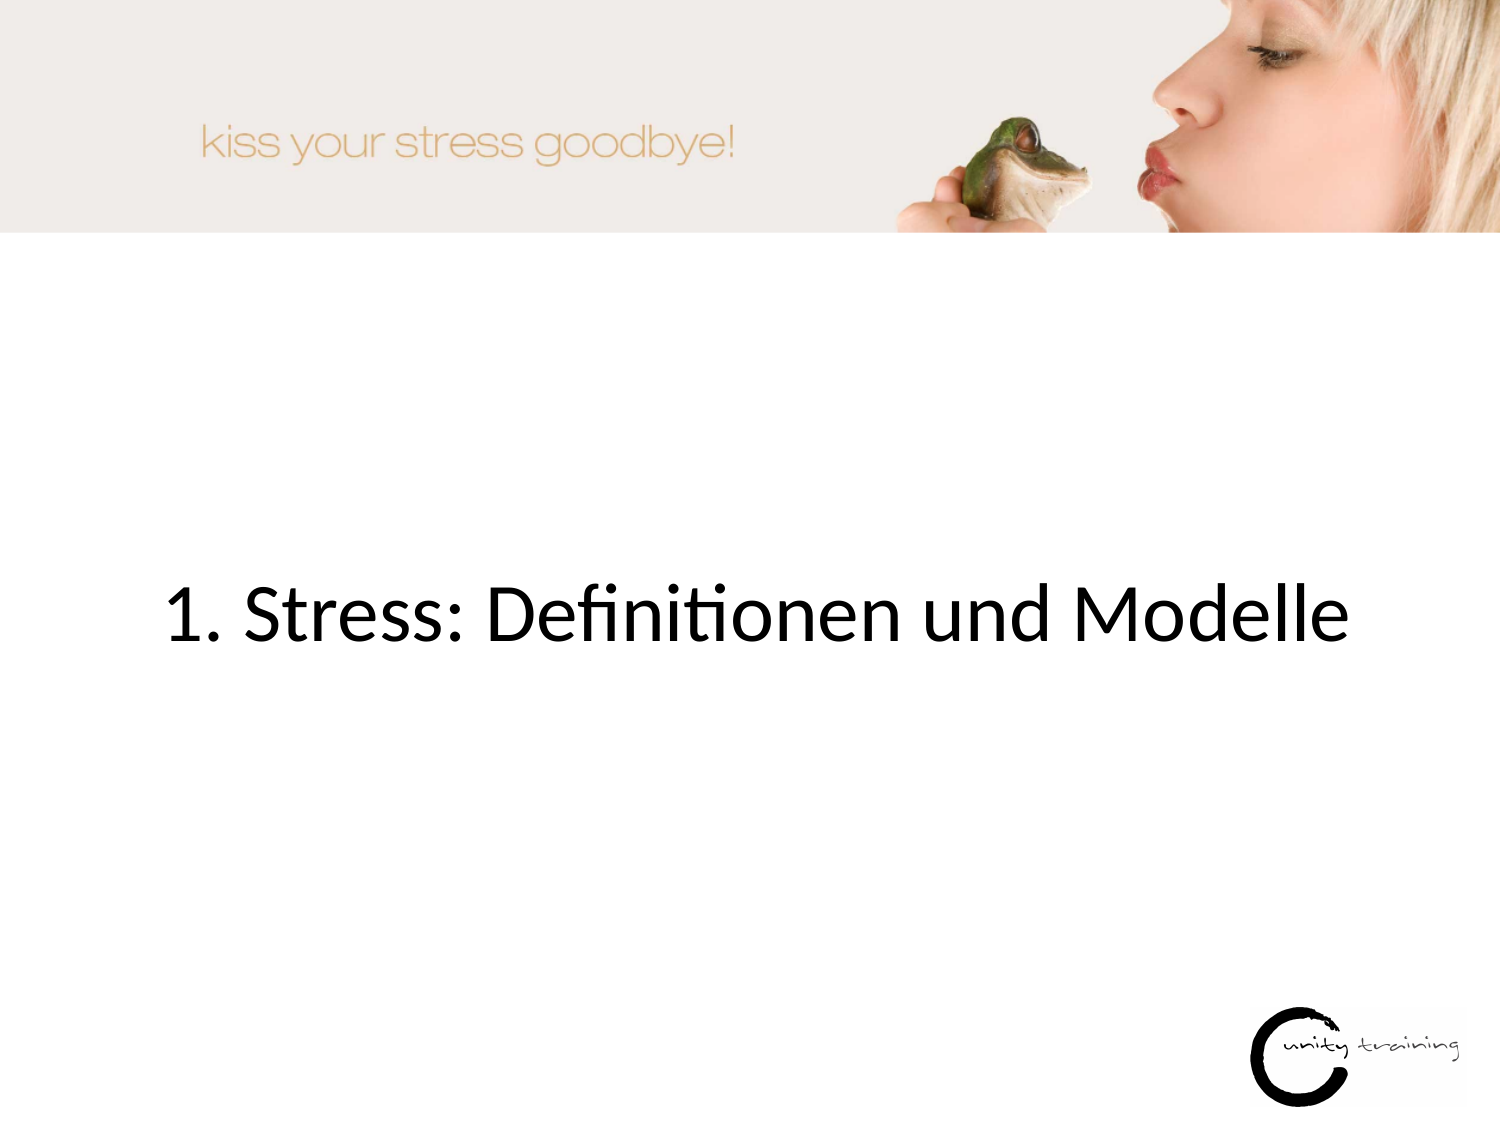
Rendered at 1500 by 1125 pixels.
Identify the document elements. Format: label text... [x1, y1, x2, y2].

picture [1250, 1006, 1468, 1107]
list 1. Stress: Definitionen und Modelle [91, 360, 1442, 1103]
picture [0, 0, 1500, 234]
